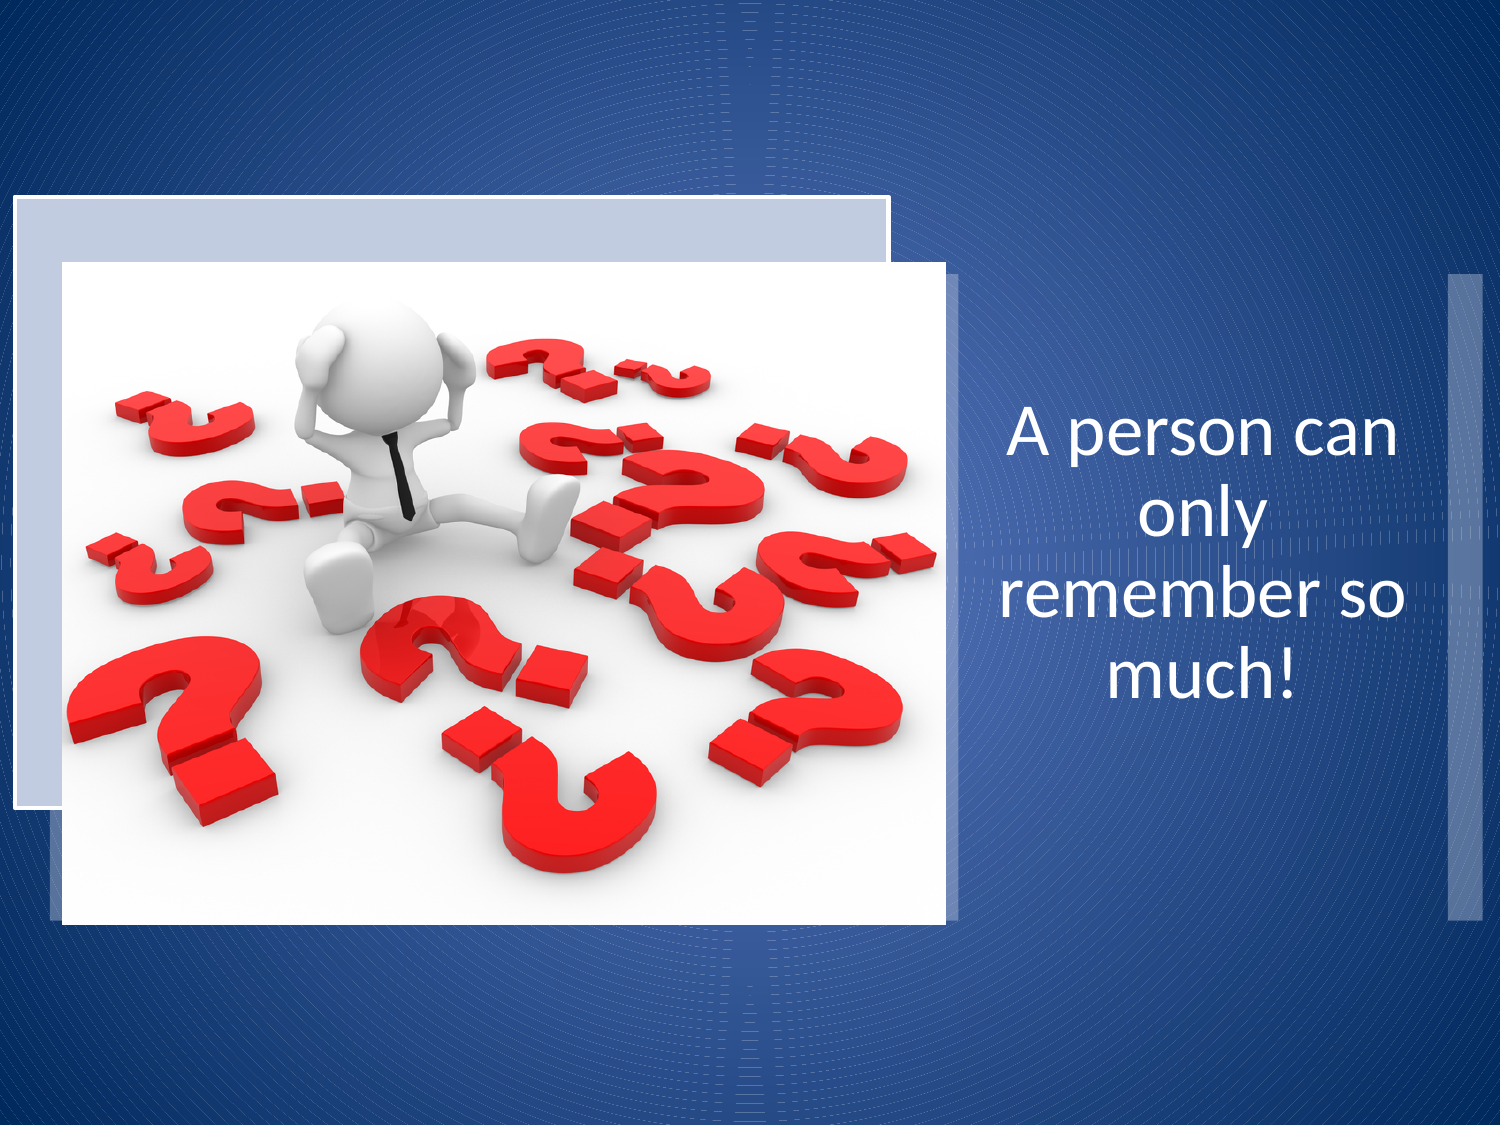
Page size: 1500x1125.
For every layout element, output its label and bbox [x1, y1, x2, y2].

list [14, 149, 1483, 968]
picture [62, 262, 947, 926]
